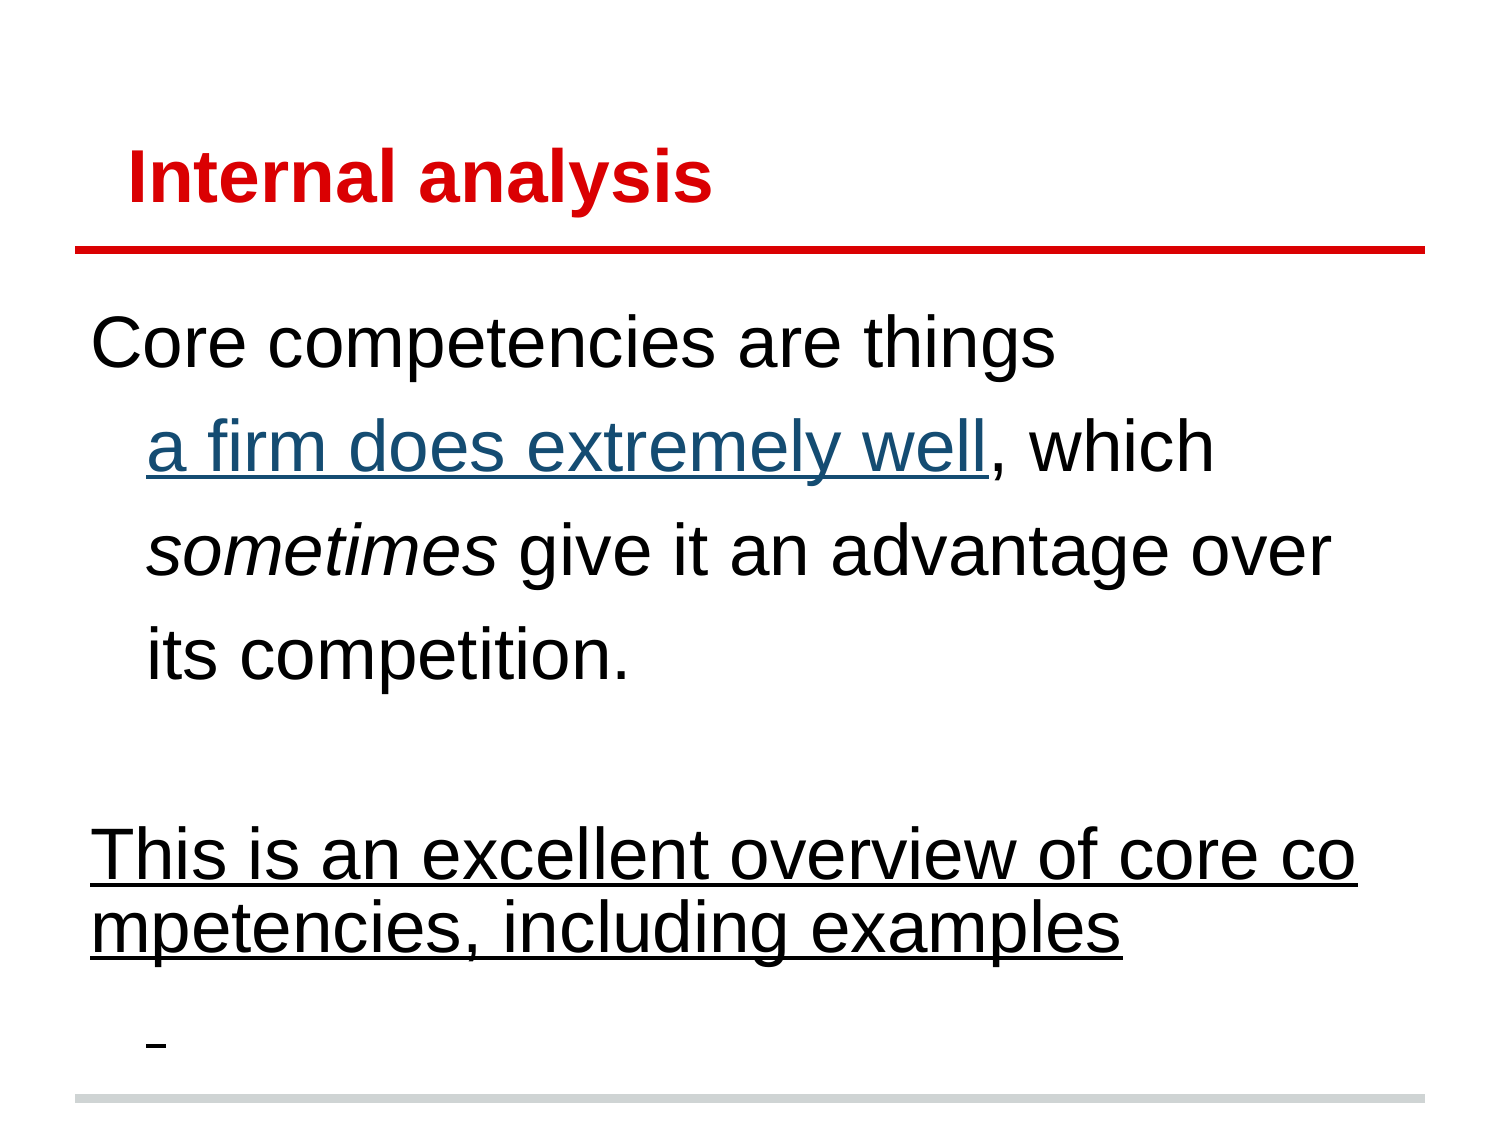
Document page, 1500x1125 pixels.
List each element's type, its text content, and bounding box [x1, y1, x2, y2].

title Internal analysis [75, 45, 1425, 233]
list Core competencies are things a firm does extremely well, which sometimes give it an advantage over its competition. This is an excellent overview of core competencies, including examples [75, 262, 1425, 1078]
